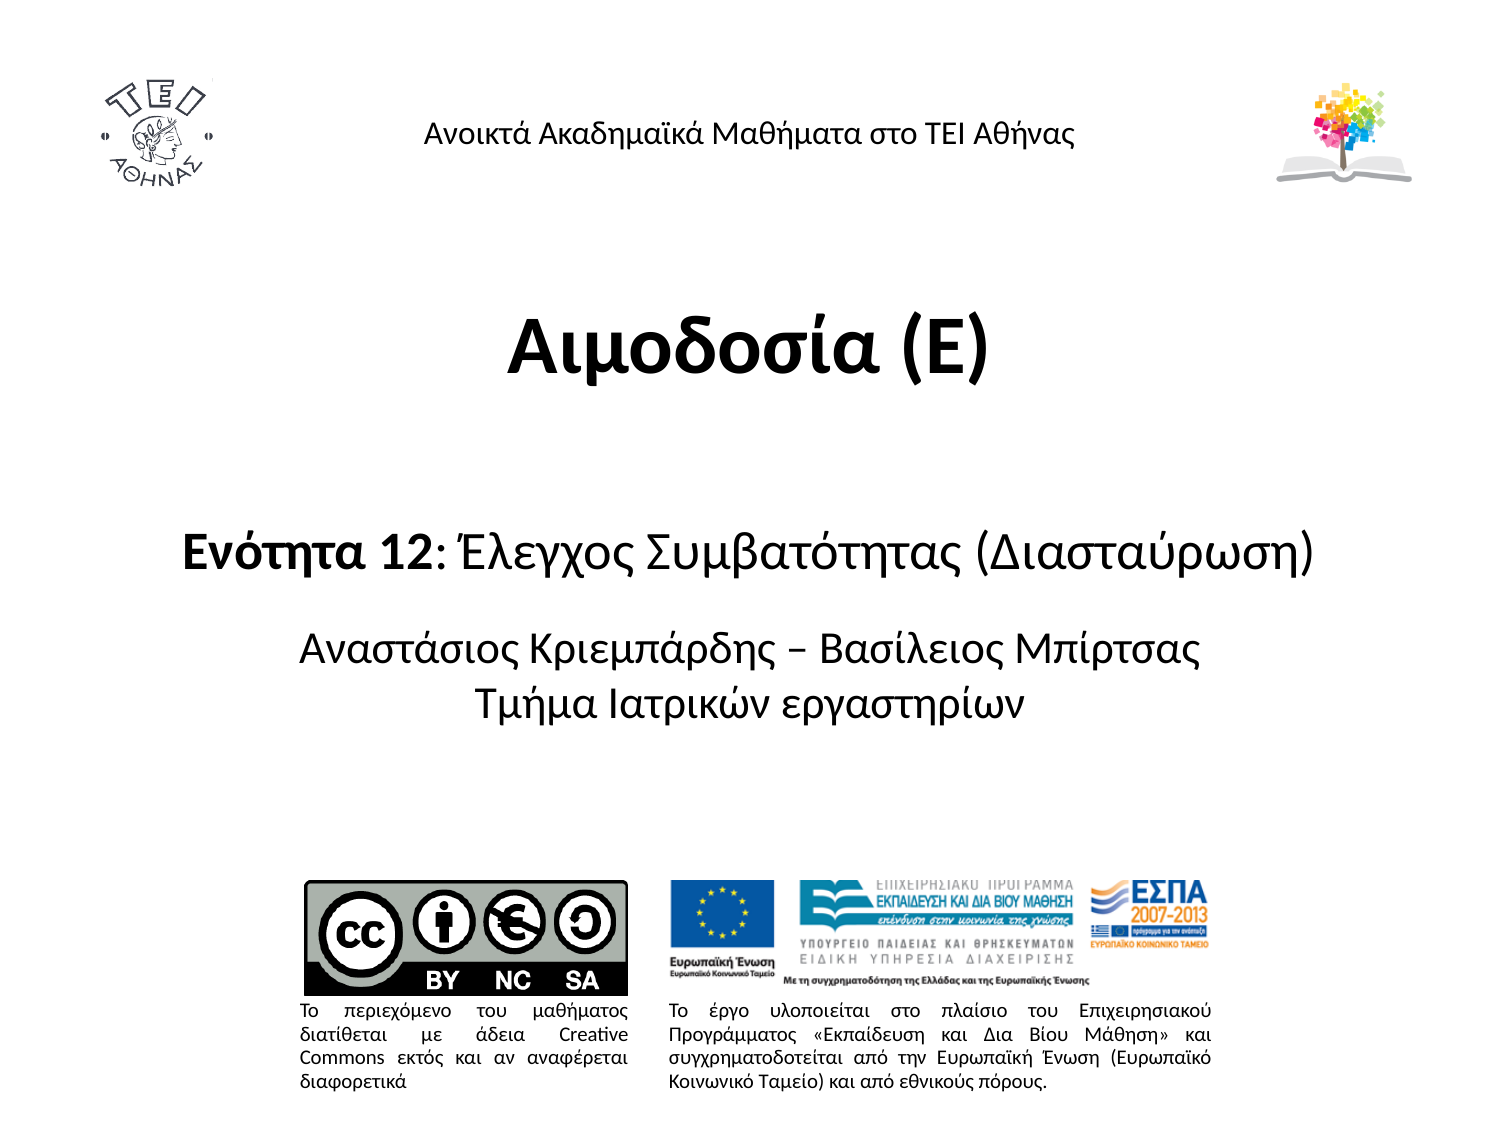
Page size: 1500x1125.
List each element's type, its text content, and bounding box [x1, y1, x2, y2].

table_header Το περιεχόμενο του μαθήματος διατίθεται με άδεια Creative Commons εκτός και αν αναφέρεται διαφορετικά [289, 999, 640, 1125]
picture [303, 880, 628, 996]
title Αιμοδοσία (E) [0, 219, 1500, 461]
picture [663, 880, 1214, 996]
text_box Ανοικτά Ακαδημαϊκά Μαθήματα στο ΤΕΙ Αθήνας [217, 103, 1268, 159]
picture [1273, 77, 1414, 185]
subtitle Ενότητα 12: Έλεγχος Συμβατότητας (Διασταύρωση) Αναστάσιος Κριεμπάρδης – Βασίλειος Μπίρτσας Τμήμα Ιατρικών εργαστηρίων [0, 507, 1500, 835]
table_header Το έργο υλοποιείται στο πλαίσιο του Επιχειρησιακού Προγράμματος «Εκπαίδευση και Δια Βίου Μάθηση» και συγχρηματοδοτείται από την Ευρωπαϊκή Ένωση (Ευρωπαϊκό Κοινωνικό Ταμείο) και από εθνικούς πόρους. [640, 999, 1223, 1125]
picture [100, 77, 213, 193]
